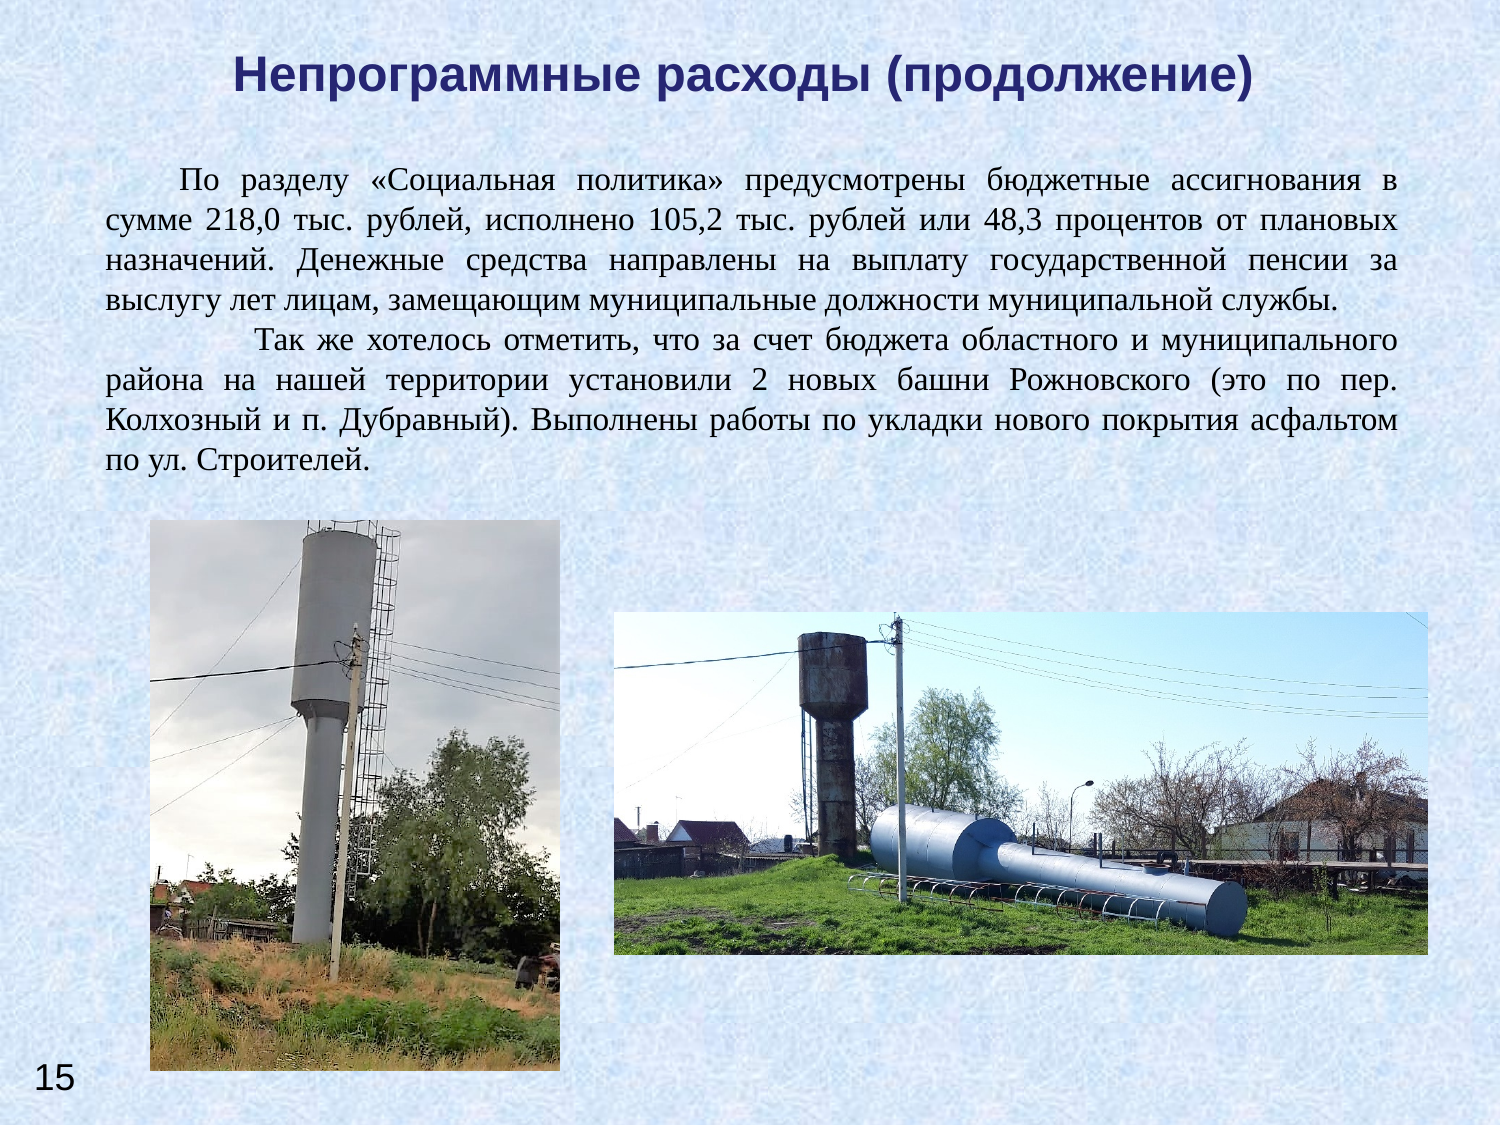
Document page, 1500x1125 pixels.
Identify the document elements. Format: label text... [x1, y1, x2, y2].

text_box Непрограммные расходы (продолжение) [68, 24, 1419, 118]
picture [0, 0, 1500, 1125]
text_box 15 [19, 1045, 95, 1125]
text_box По разделу «Социальная политика» предусмотрены бюджетные ассигнования в сумме 218,0 тыс. рублей, исполнено 105,2 тыс. рублей или 48,3 процентов от плановых назначений. Денежные средства направлены на выплату государственной пенсии за выслугу лет лицам, замещающим муниципальные должности муниципальной службы. Так же хотелось отметить, что за счет бюджета областного и муниципального района на нашей территории установили 2 новых башни Рожновского (это по пер. Колхозный и п. Дубравный). Выполнены работы по укладки нового покрытия асфальтом по ул. Строителей. [90, 149, 1415, 485]
